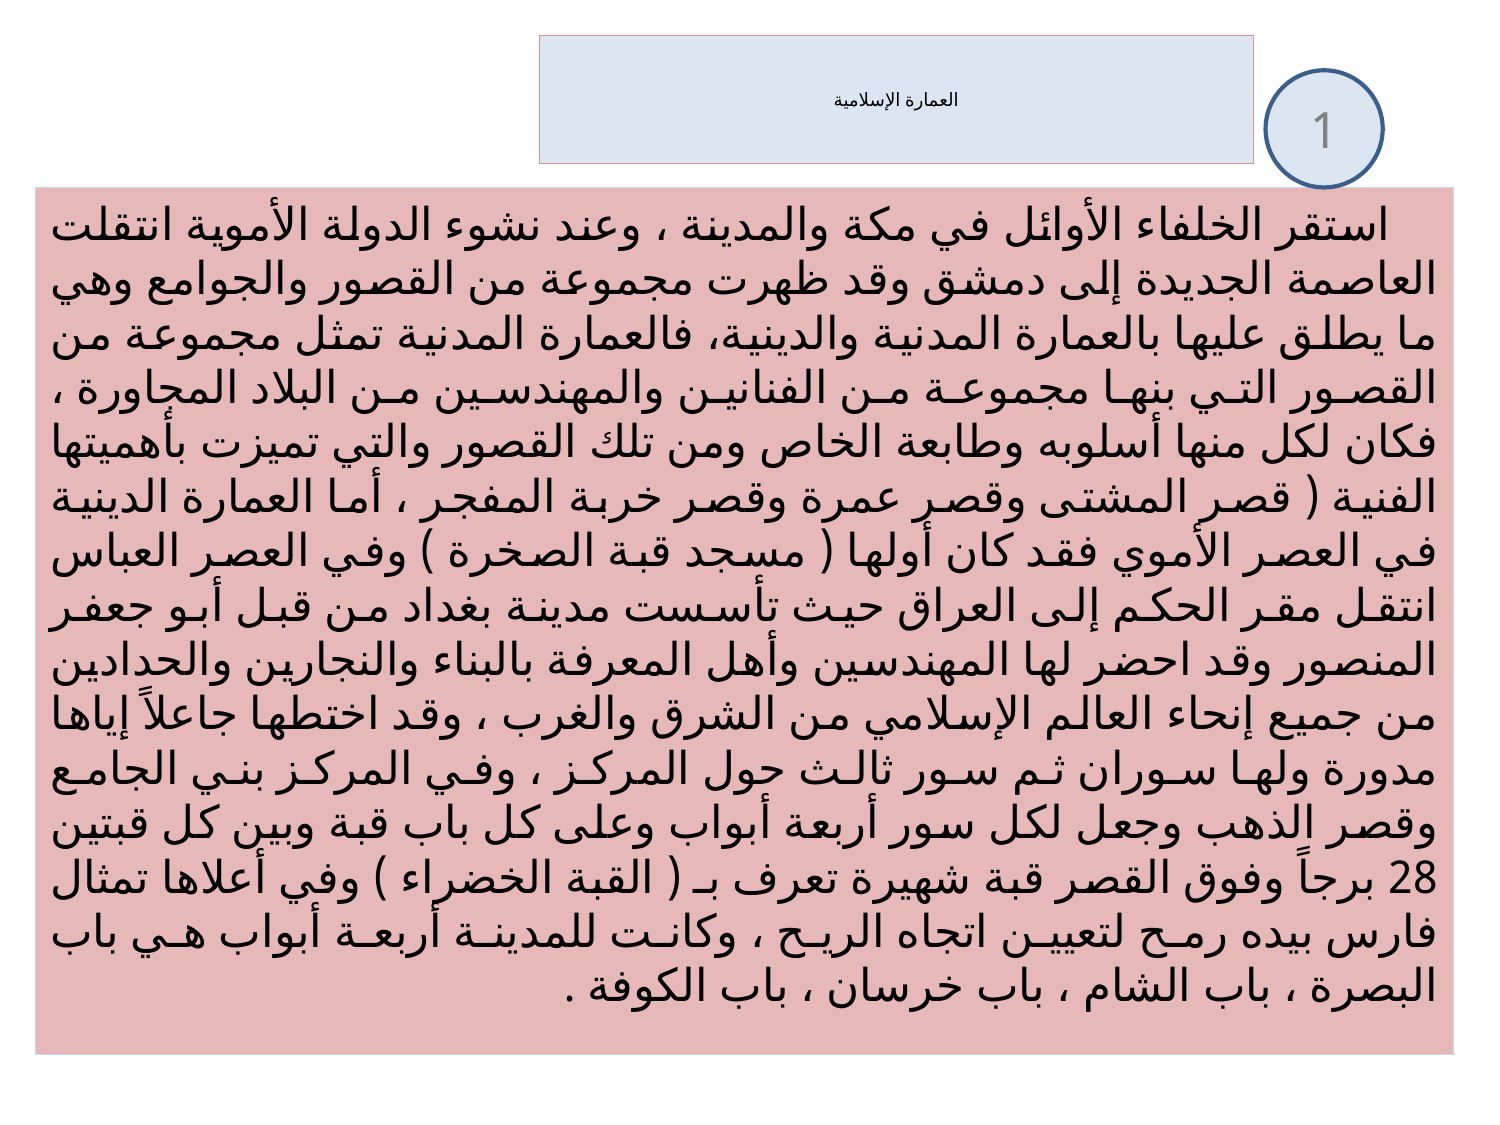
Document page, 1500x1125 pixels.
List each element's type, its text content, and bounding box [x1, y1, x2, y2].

text_box 1 [1263, 68, 1385, 190]
list استقر الخلفاء الأوائل في مكة والمدينة ، وعند نشوء الدولة الأموية انتقلت العاصمة الجديدة إلى دمشق وقد ظهرت مجموعة من القصور والجوامع وهي ما يطلق عليها بالعمارة المدنية والدينية، فالعمارة المدنية تمثل مجموعة من القصور التي بنها مجموعة من الفنانين والمهندسين من البلاد المجاورة ، فكان لكل منها أسلوبه وطابعة الخاص ومن تلك القصور والتي تميزت بأهميتها الفنية ( قصر المشتى وقصر عمرة وقصر خربة المفجر ، أما العمارة الدينية في العصر الأموي فقد كان أولها ( مسجد قبة الصخرة ) وفي العصر العباس انتقل مقر الحكم إلى العراق حيث تأسست مدينة بغداد من قبل أبو جعفر المنصور وقد احضر لها المهندسين وأهل المعرفة بالبناء والنجارين والحدادين من جميع إنحاء العالم الإسلامي من الشرق والغرب ، وقد اختطها جاعلاً إياها مدورة ولها سوران ثم سور ثالث حول المركز ، وفي المركز بني الجامع وقصر الذهب وجعل لكل سور أربعة أبواب وعلى كل باب قبة وبين كل قبتين 28 برجاً وفوق القصر قبة شهيرة تعرف بـ ( القبة الخضراء ) وفي أعلاها تمثال فارس بيده رمح لتعيين اتجاه الريح ، وكانت للمدينة أربعة أبواب هي باب البصرة ، باب الشام ، باب خرسان ، باب الكوفة . [35, 187, 1454, 1055]
title العمارة الإسلامية [539, 35, 1254, 164]
